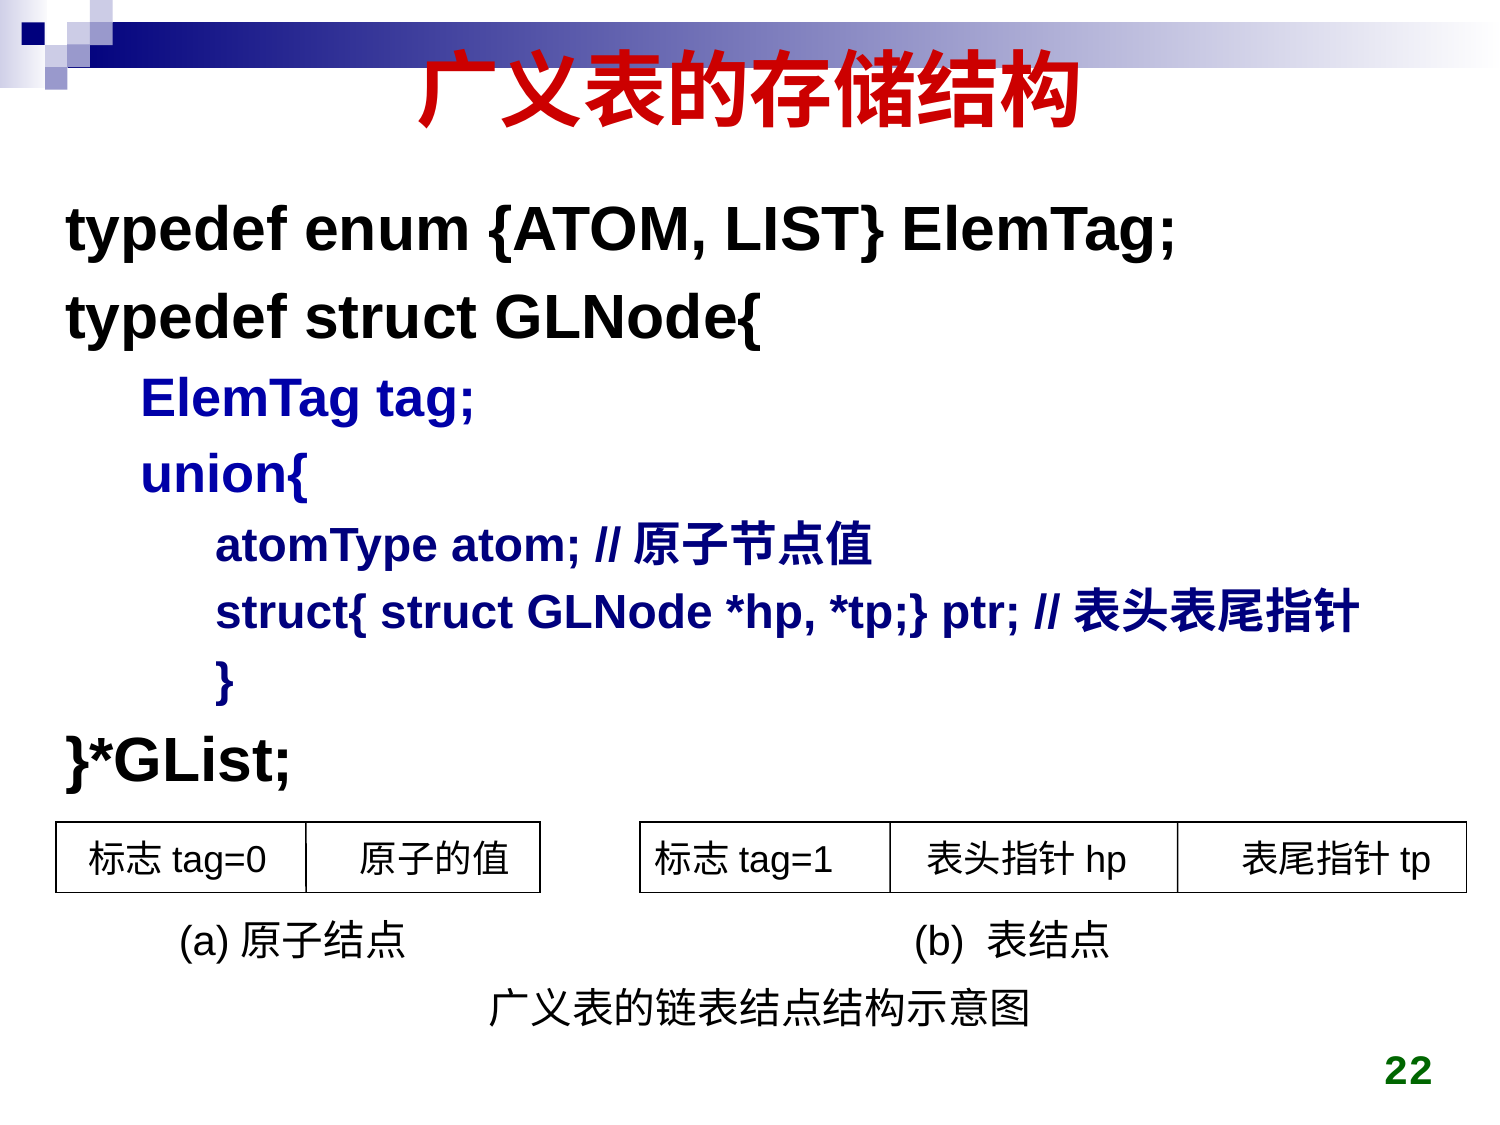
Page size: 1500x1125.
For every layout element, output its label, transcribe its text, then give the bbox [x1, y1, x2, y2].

title 广义表的存储结构 [137, 22, 1363, 153]
slide_number 22 [1098, 1047, 1449, 1100]
list typedef enum {ATOM, LIST} ElemTag; typedef struct GLNode{ ElemTag tag; union{ atomType atom; //原子节点值 struct{ struct GLNode *hp, *tp;} ptr; //表头表尾指针 } }*GList; [50, 176, 1473, 996]
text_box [55, 821, 1467, 1039]
